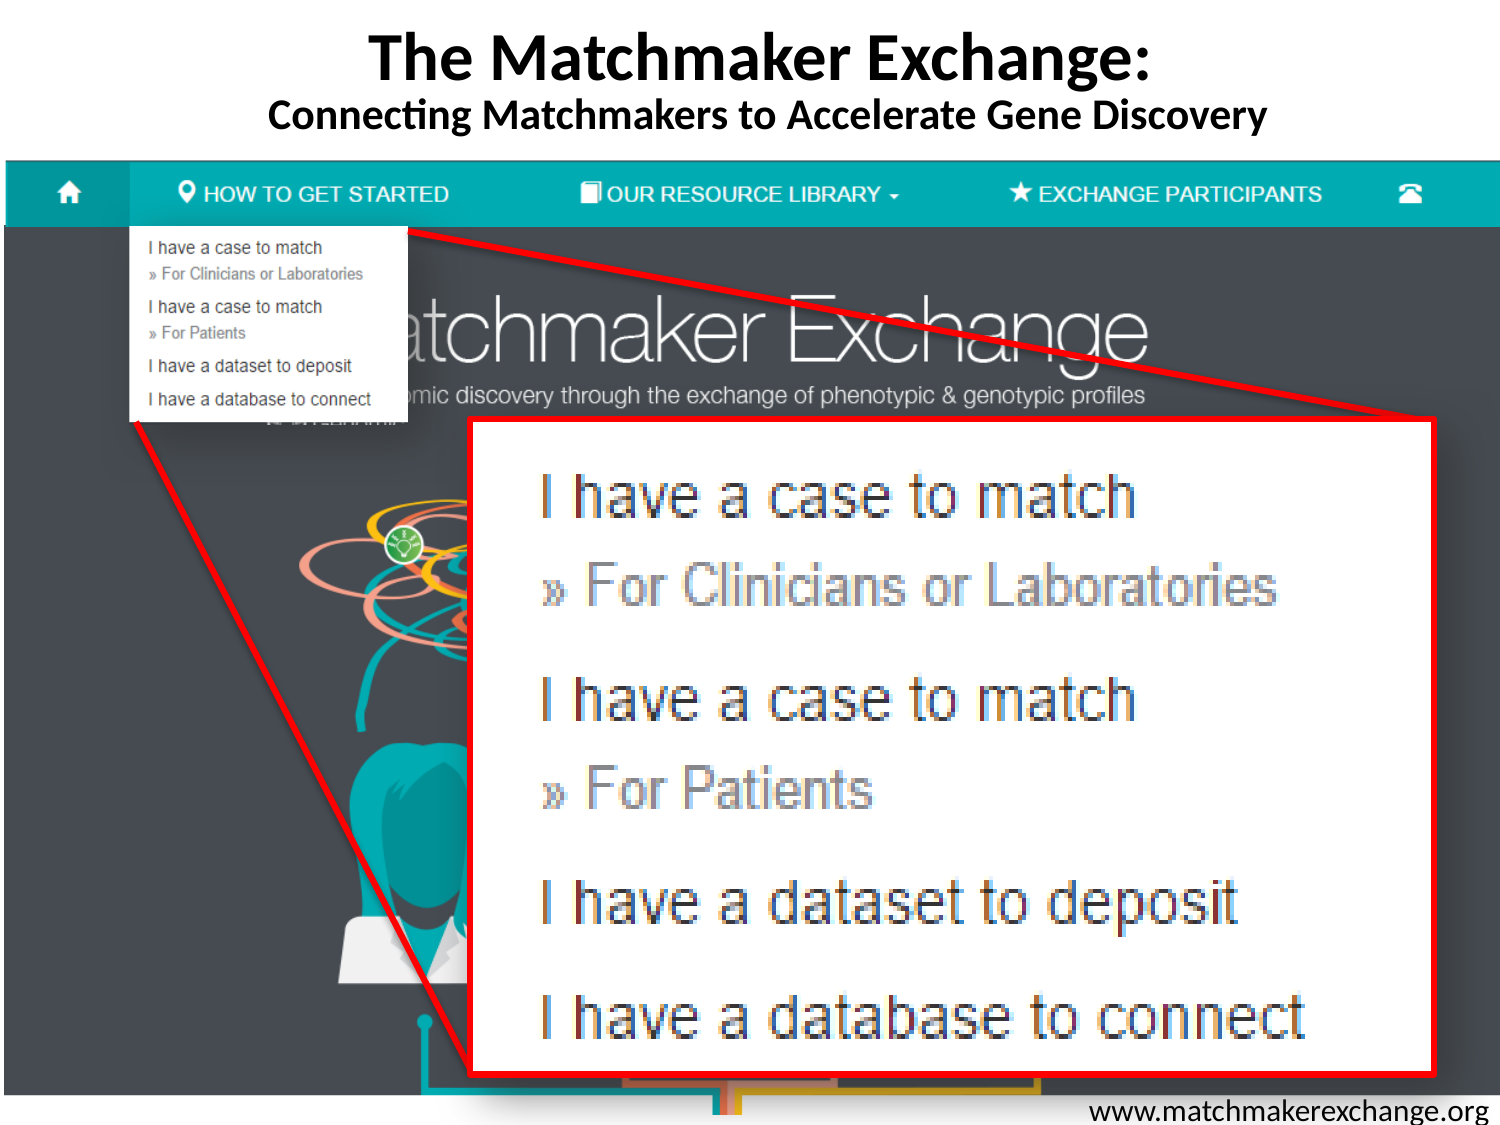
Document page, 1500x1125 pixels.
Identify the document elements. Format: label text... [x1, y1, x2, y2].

title The Matchmaker Exchange: Connecting Matchmakers to Accelerate Gene Discovery [205, 0, 1332, 158]
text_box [129, 226, 1432, 1075]
picture [4, 159, 1500, 1115]
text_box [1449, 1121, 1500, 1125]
